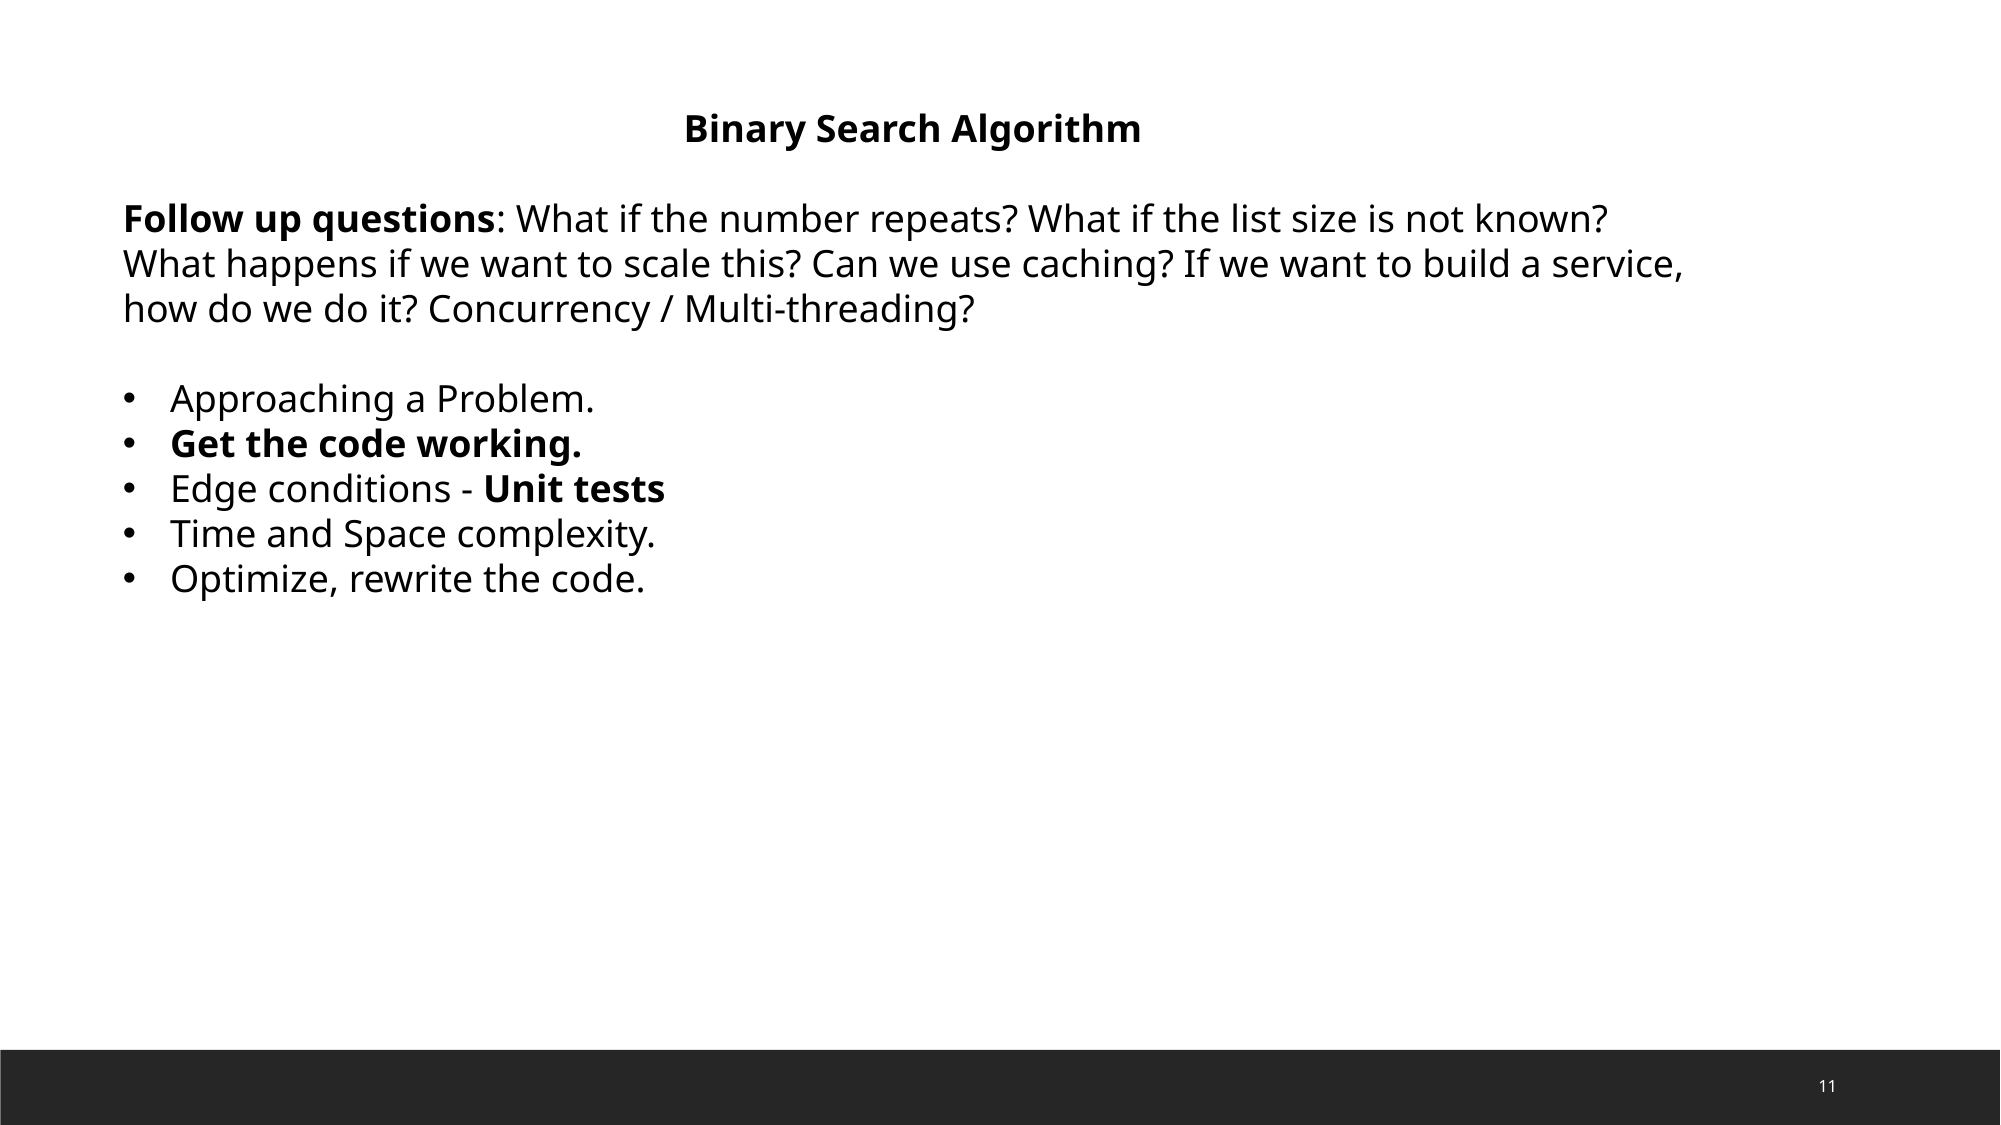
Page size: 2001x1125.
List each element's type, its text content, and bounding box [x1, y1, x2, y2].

slide_number 11 [1803, 1057, 1932, 1118]
text_box Binary Search Algorithm Follow up questions: What if the number repeats? What if the list size is not known? What happens if we want to scale this? Can we use caching? If we want to build a service, how do we do it? Concurrency / Multi-threading? Approaching a Problem. Get the code working. Edge conditions - Unit tests Time and Space complexity. Optimize, rewrite the code. [108, 97, 1718, 653]
